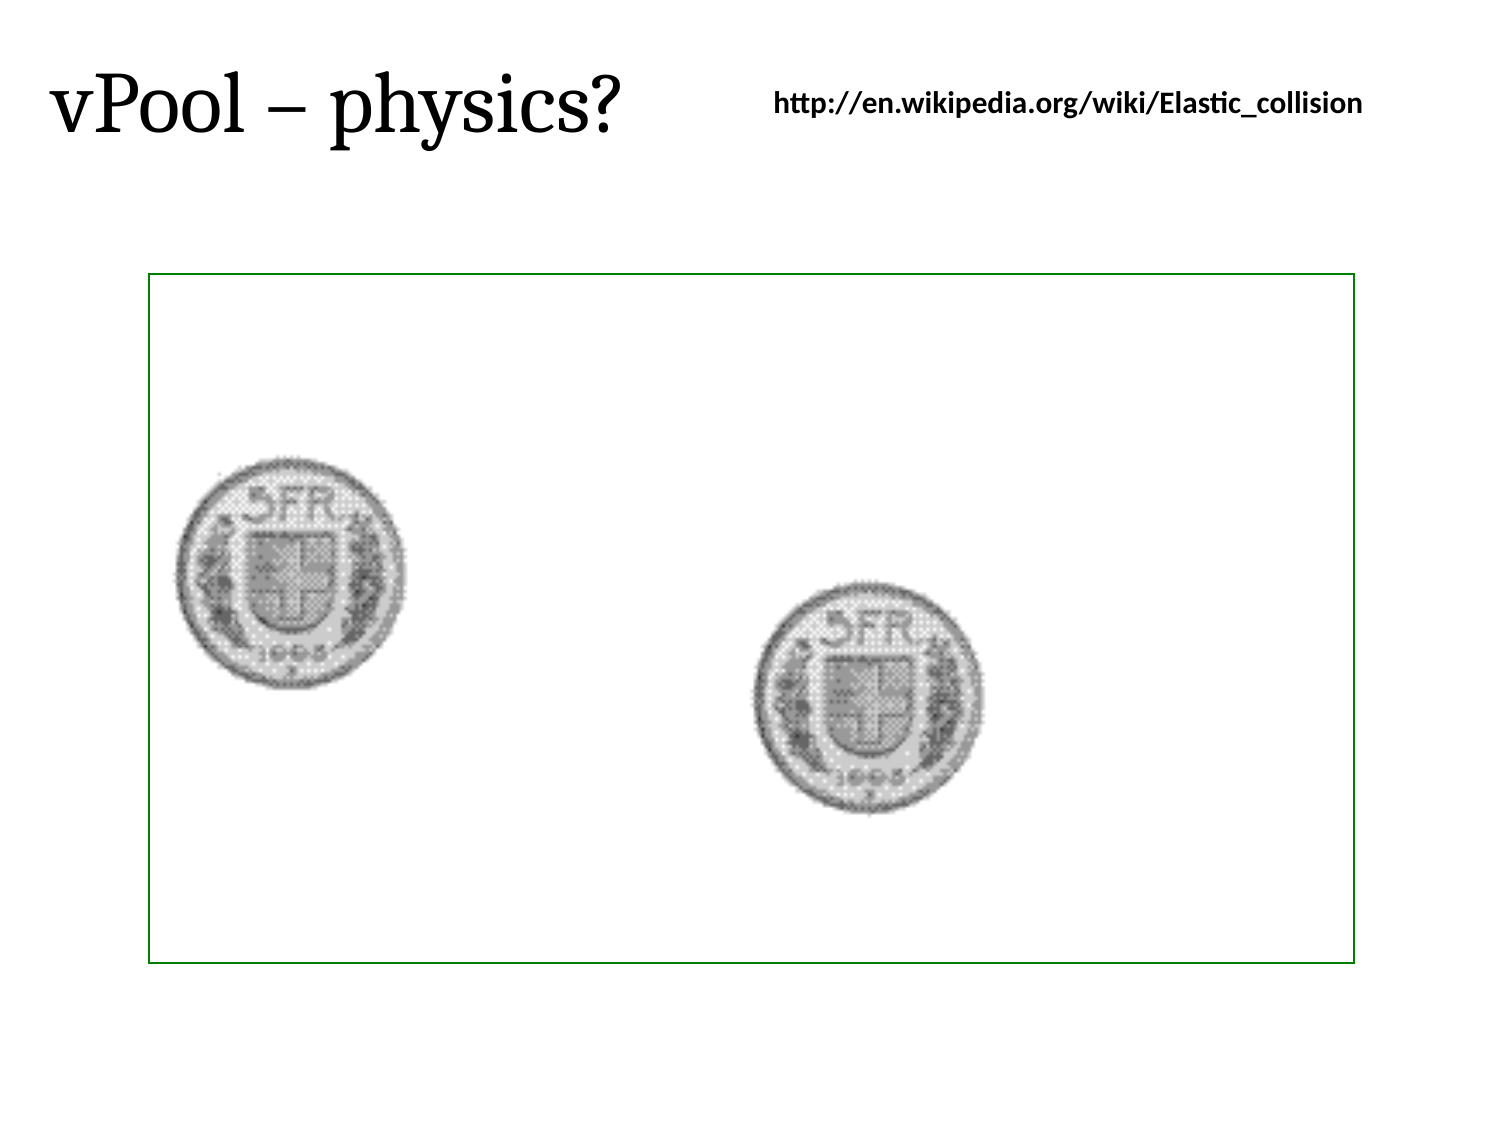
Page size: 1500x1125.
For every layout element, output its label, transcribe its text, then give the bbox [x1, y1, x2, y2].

text_box http://en.wikipedia.org/wiki/Elastic_collision [699, 74, 1438, 128]
text_box vPool – physics? [37, 37, 1158, 158]
picture [149, 274, 1354, 963]
